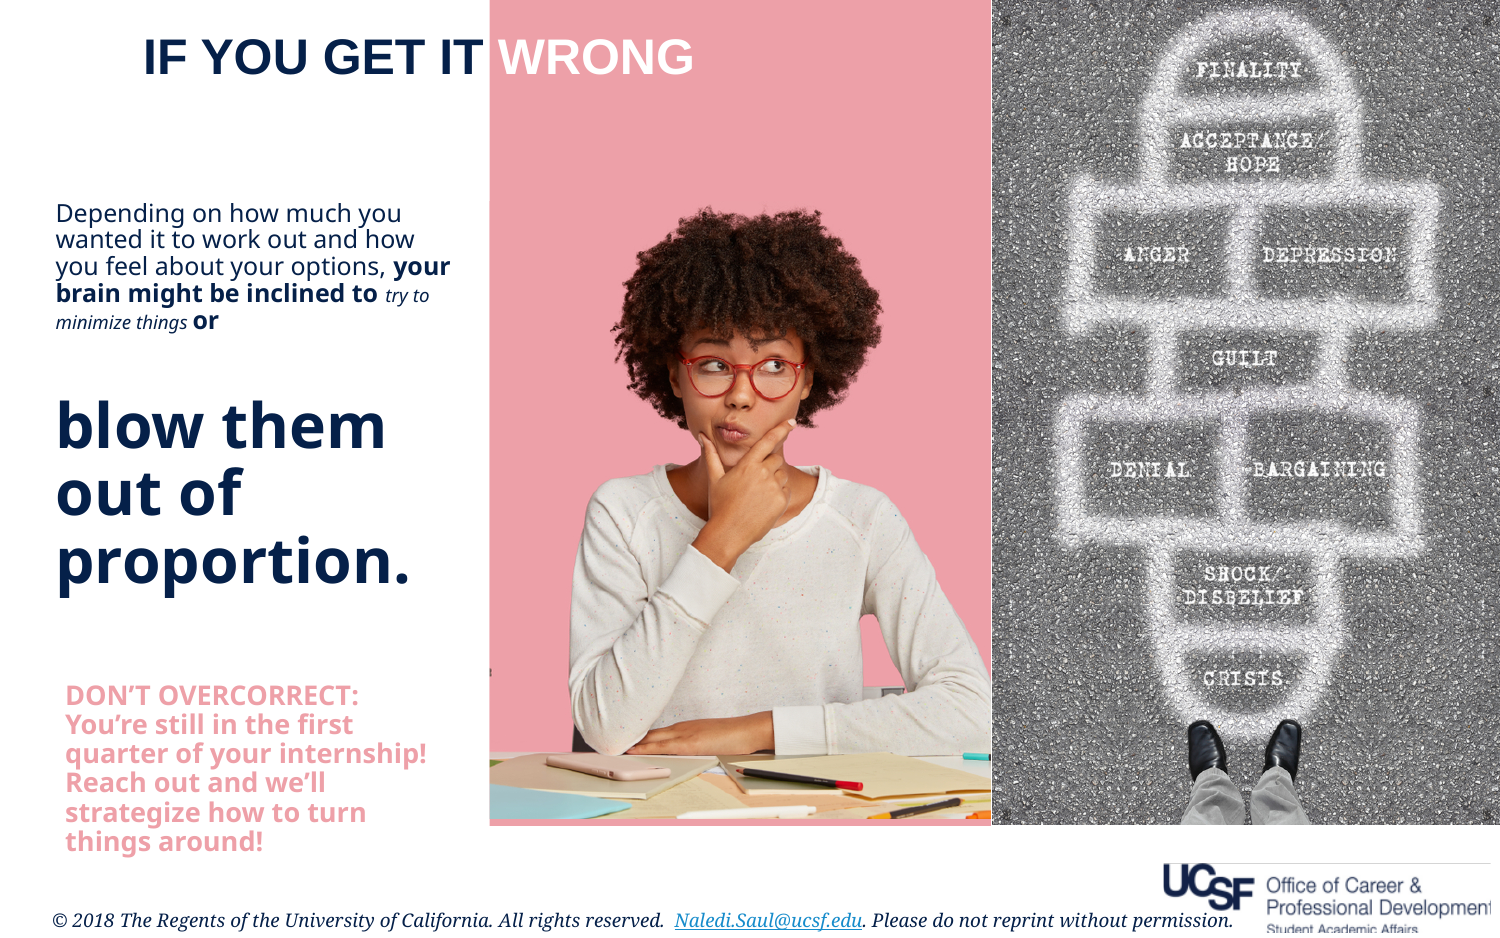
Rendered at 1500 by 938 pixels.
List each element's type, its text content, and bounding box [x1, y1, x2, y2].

list Depending on how much you wanted it to work out and how you feel about your options, your brain might be inclined to try to minimize things or blow them out of proportion. DON’T OVERCORRECT: You’re still in the first quarter of your internship! Reach out and we’ll strategize how to turn things around! [2, 139, 475, 678]
title IF YOU GET IT WRONG [128, 25, 484, 117]
text_box © 2018 The Regents of the University of California. All rights reserved. Naledi.Saul@ucsf.edu. Please do not reprint without permission. [37, 888, 1301, 938]
picture [489, 0, 1500, 826]
